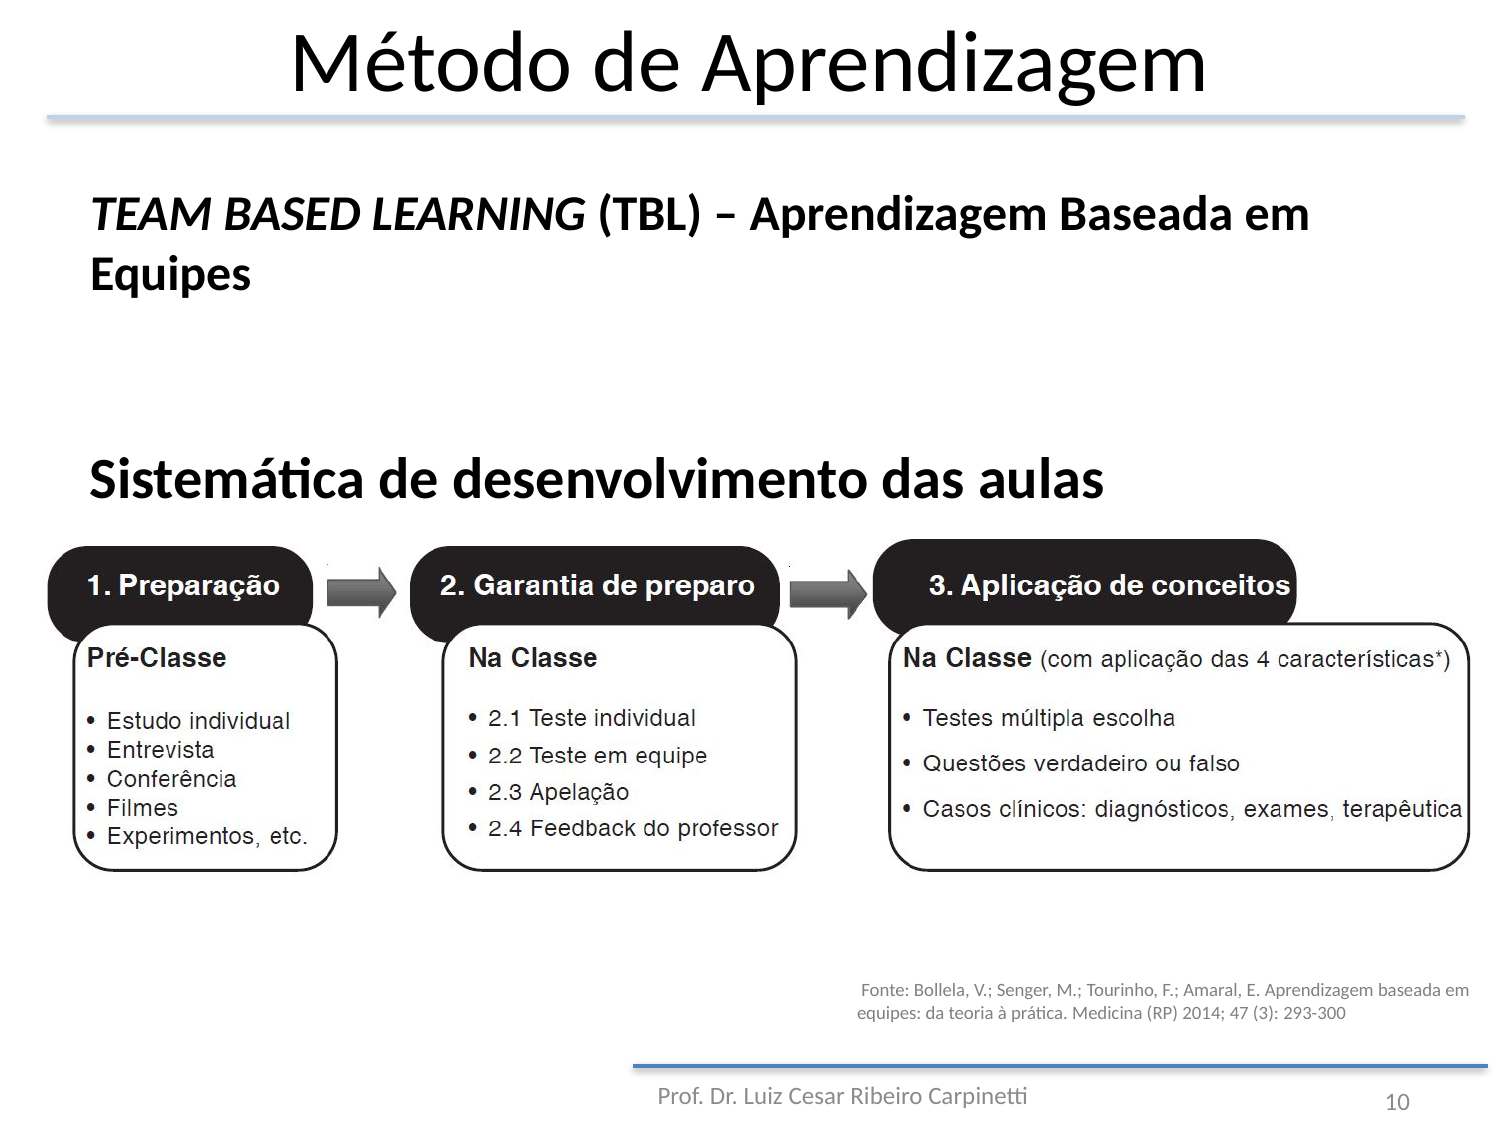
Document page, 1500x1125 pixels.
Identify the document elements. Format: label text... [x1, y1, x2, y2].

list TEAM BASED LEARNING (TBL) – Aprendizagem Baseada em Equipes [75, 172, 1425, 315]
text_box Sistemática de desenvolvimento das aulas [74, 432, 1425, 516]
text_box Fonte: Bollela, V.; Senger, M.; Tourinho, F.; Amaral, E. Aprendizagem baseada em equipes: da teoria à prática. Medicina (RP) 2014; 47 (3): 293-300 [842, 970, 1487, 1031]
slide_number 10 [1081, 1070, 1425, 1125]
picture [9, 521, 1491, 882]
footer Prof. Dr. Luiz Cesar Ribeiro Carpinetti [605, 1065, 1081, 1125]
title Método de Aprendizagem [75, 0, 1425, 118]
